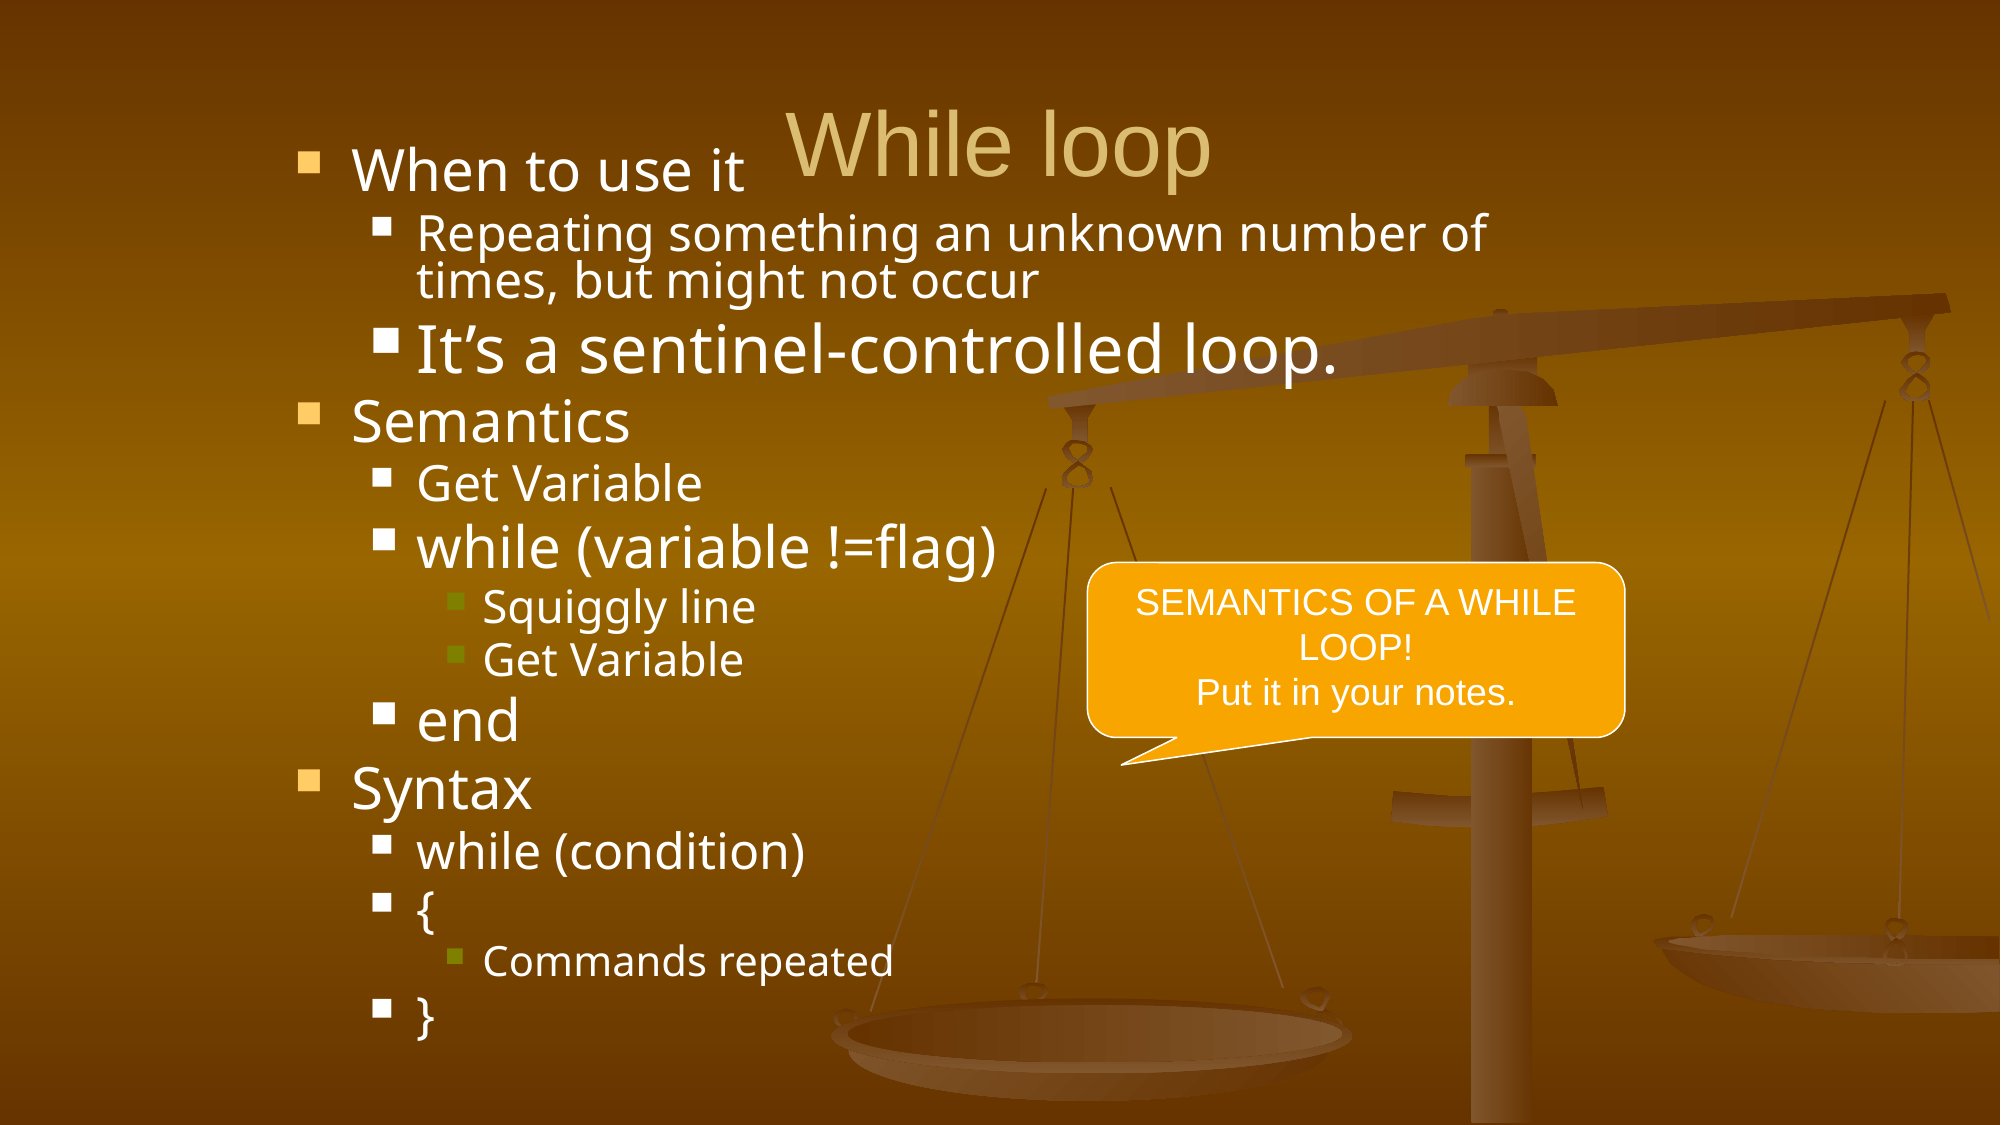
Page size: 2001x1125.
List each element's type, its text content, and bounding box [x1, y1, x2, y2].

list When to use it Repeating something an unknown number of times, but might not occur It’s a sentinel-controlled loop. Semantics Get Variable while (variable !=flag) Squiggly line Get Variable end Syntax while (condition) { Commands repeated } [279, 139, 1630, 883]
title While loop [99, 45, 1900, 234]
text_box SEMANTICS OF A WHILE LOOP! Put it in your notes. [1087, 562, 1625, 766]
